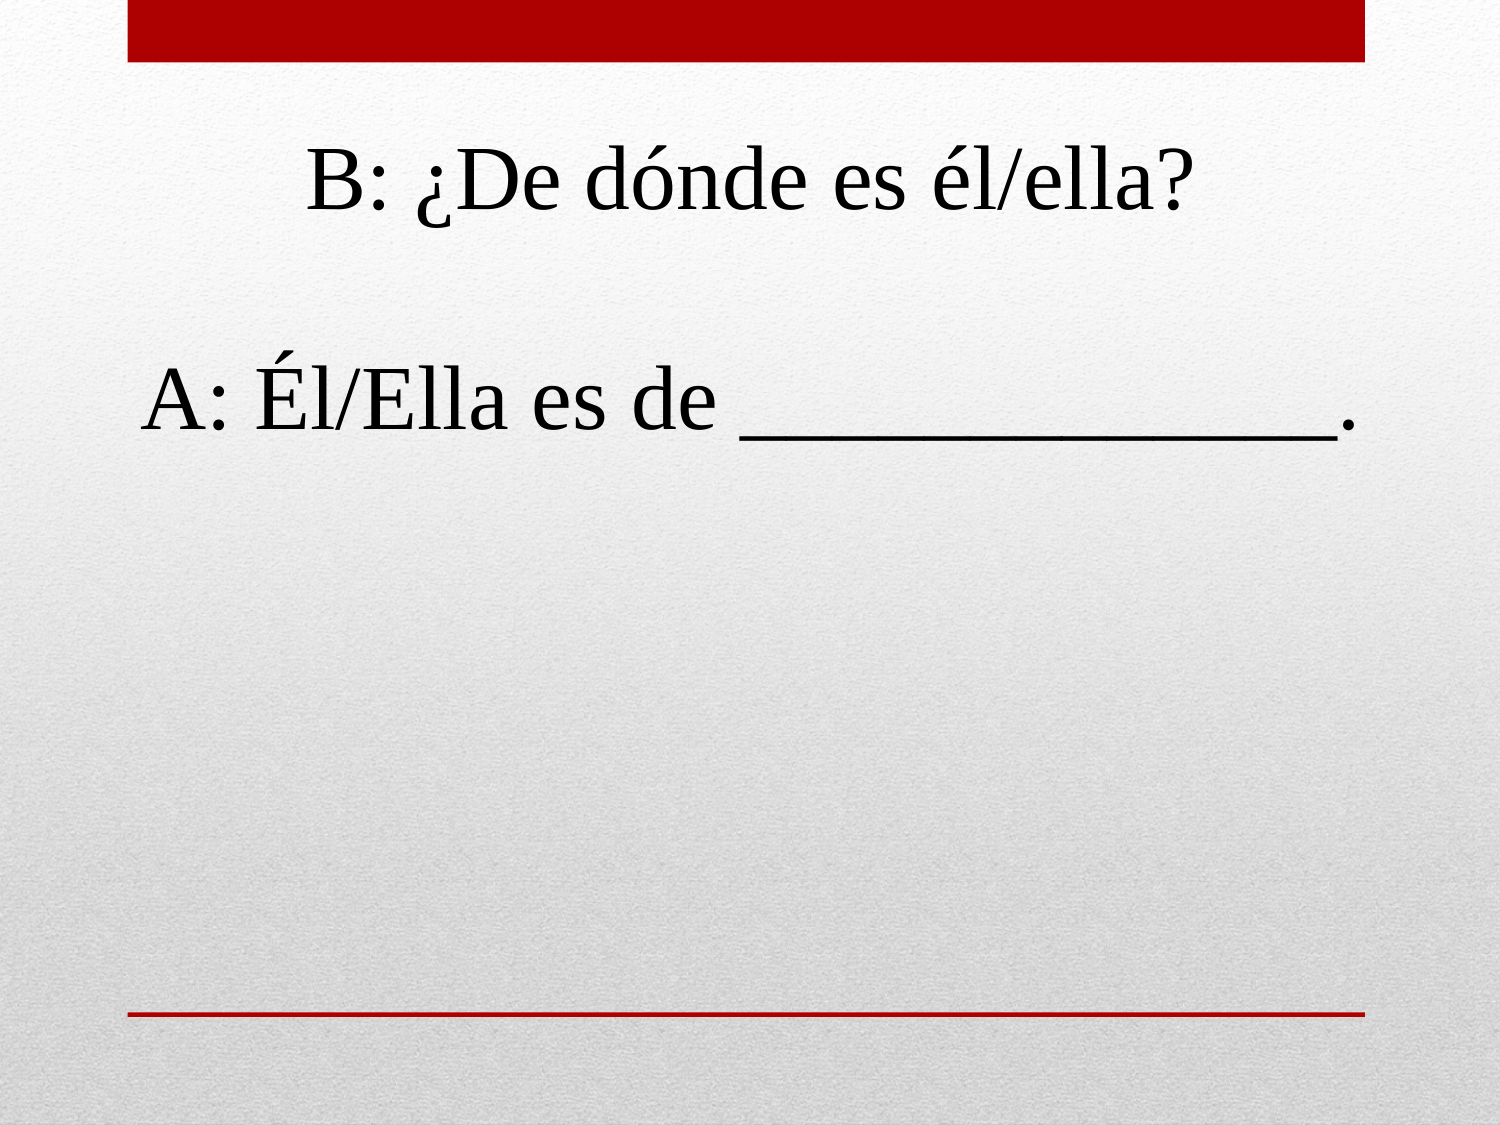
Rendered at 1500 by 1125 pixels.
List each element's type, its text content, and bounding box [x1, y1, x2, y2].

text_box B: ¿De dónde es él/ella? A: Él/Ella es de _____________. [113, 110, 1389, 675]
